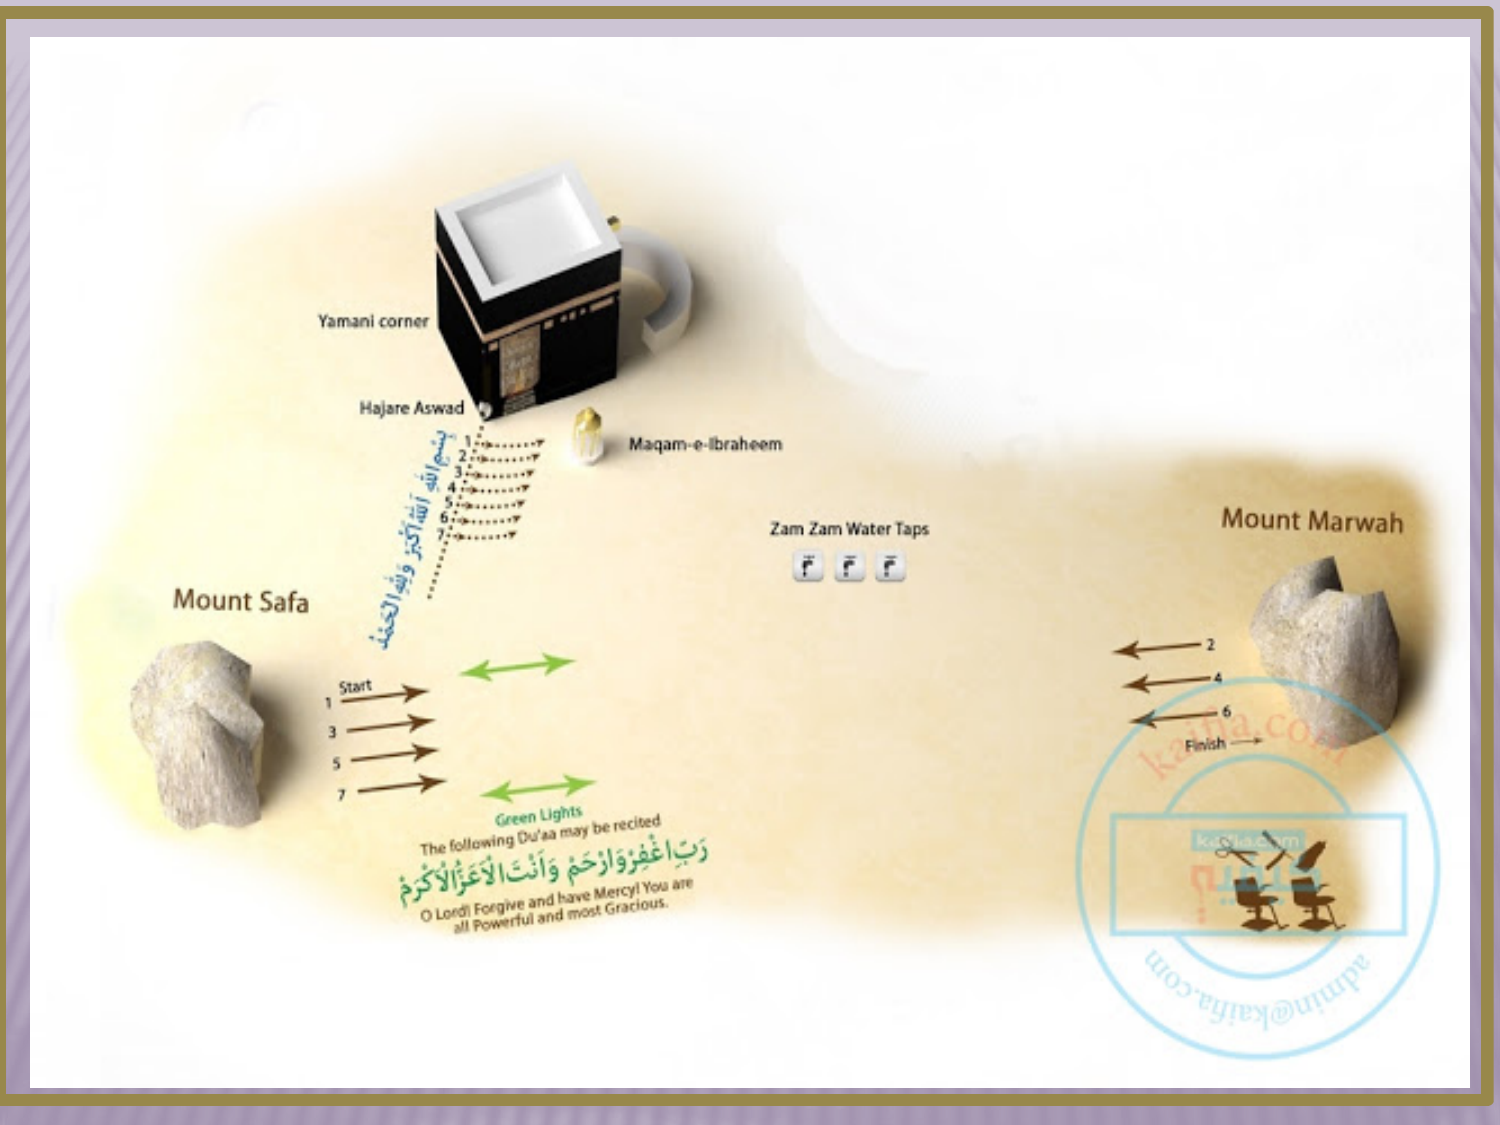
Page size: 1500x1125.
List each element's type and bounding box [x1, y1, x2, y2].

picture [30, 37, 1470, 1088]
